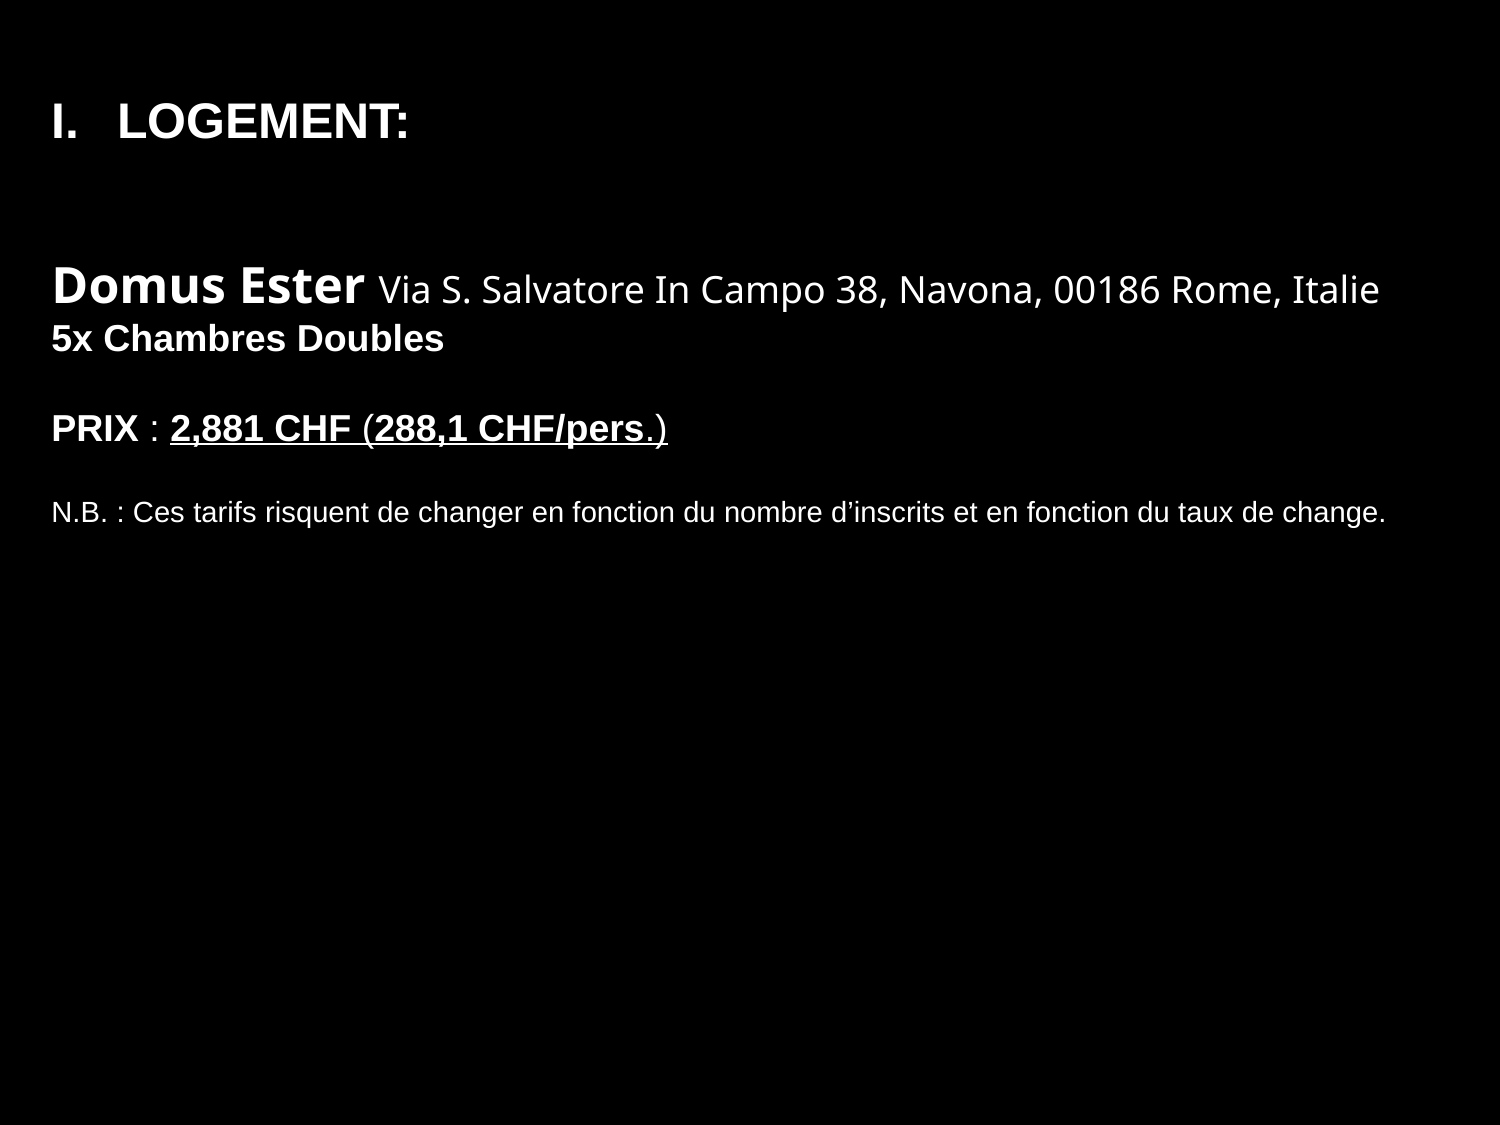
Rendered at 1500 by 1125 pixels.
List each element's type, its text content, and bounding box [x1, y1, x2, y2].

text_box LOGEMENT: Domus Ester Via S. Salvatore In Campo 38, Navona, 00186 Rome, Italie 5x Chambres Doubles PRIX : 2,881 CHF (288,1 CHF/pers.) N.B. : Ces tarifs risquent de changer en fonction du nombre d’inscrits et en fonction du taux de change. [36, 81, 1464, 537]
